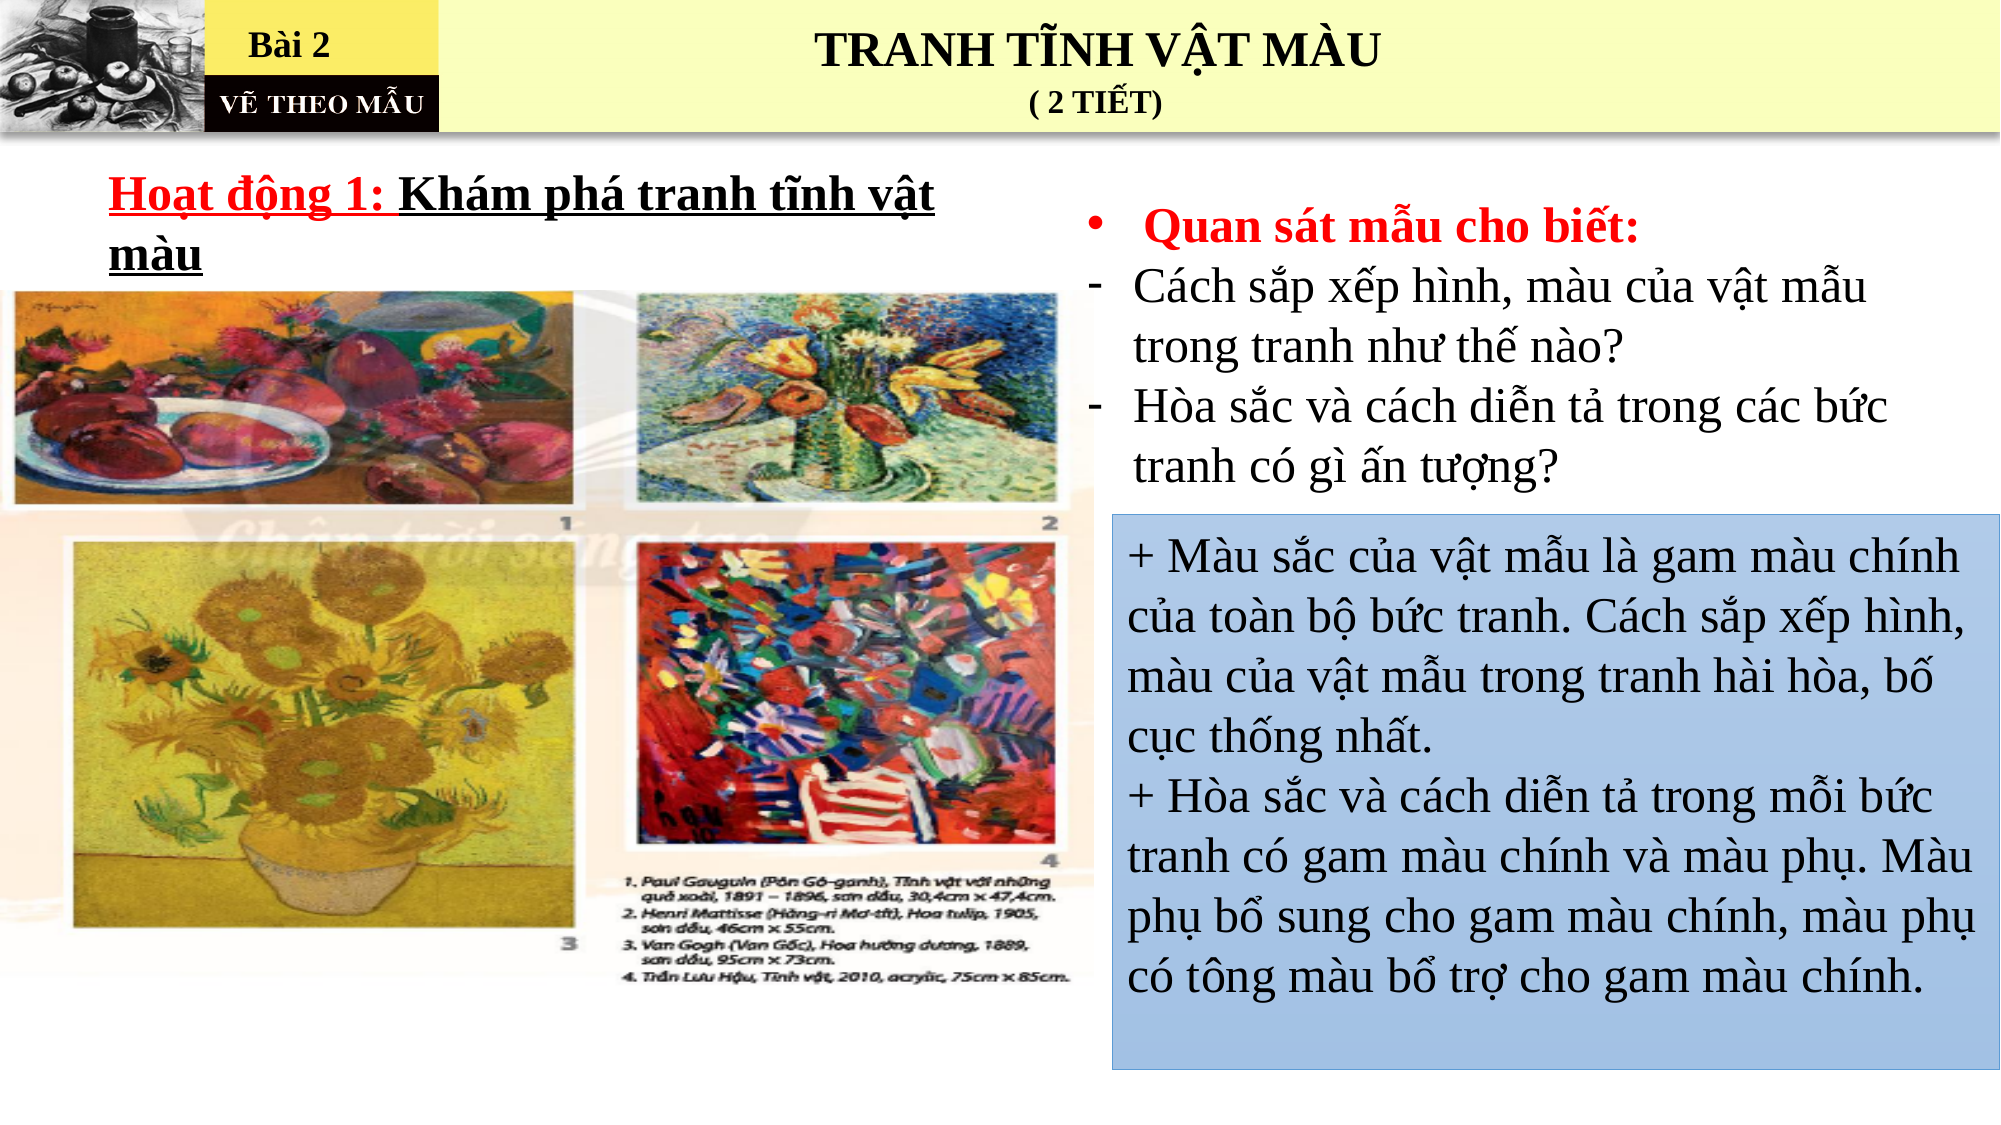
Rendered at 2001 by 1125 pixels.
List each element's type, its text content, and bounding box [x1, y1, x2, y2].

picture [0, 290, 1094, 996]
text_box Hoạt động 1: Khám phá tranh tĩnh vật màu [93, 152, 994, 288]
text_box Quan sát mẫu cho biết: Cách sắp xếp hình, màu của vật mẫu trong tranh như thế nào? Hòa sắc và cách diễn tả trong các bức tranh có gì ấn tượng? [1072, 185, 2000, 586]
picture [0, 0, 2000, 132]
text_box + Màu sắc của vật mẫu là gam màu chính của toàn bộ bức tranh. Cách sắp xếp hình, màu của vật mẫu trong tranh hài hòa, bố cục thống nhất. + Hòa sắc và cách diễn tả trong mỗi bức tranh có gam màu chính và màu phụ. Màu phụ bổ sung cho gam màu chính, màu phụ có tông màu bổ trợ cho gam màu chính. [1112, 514, 2000, 1070]
